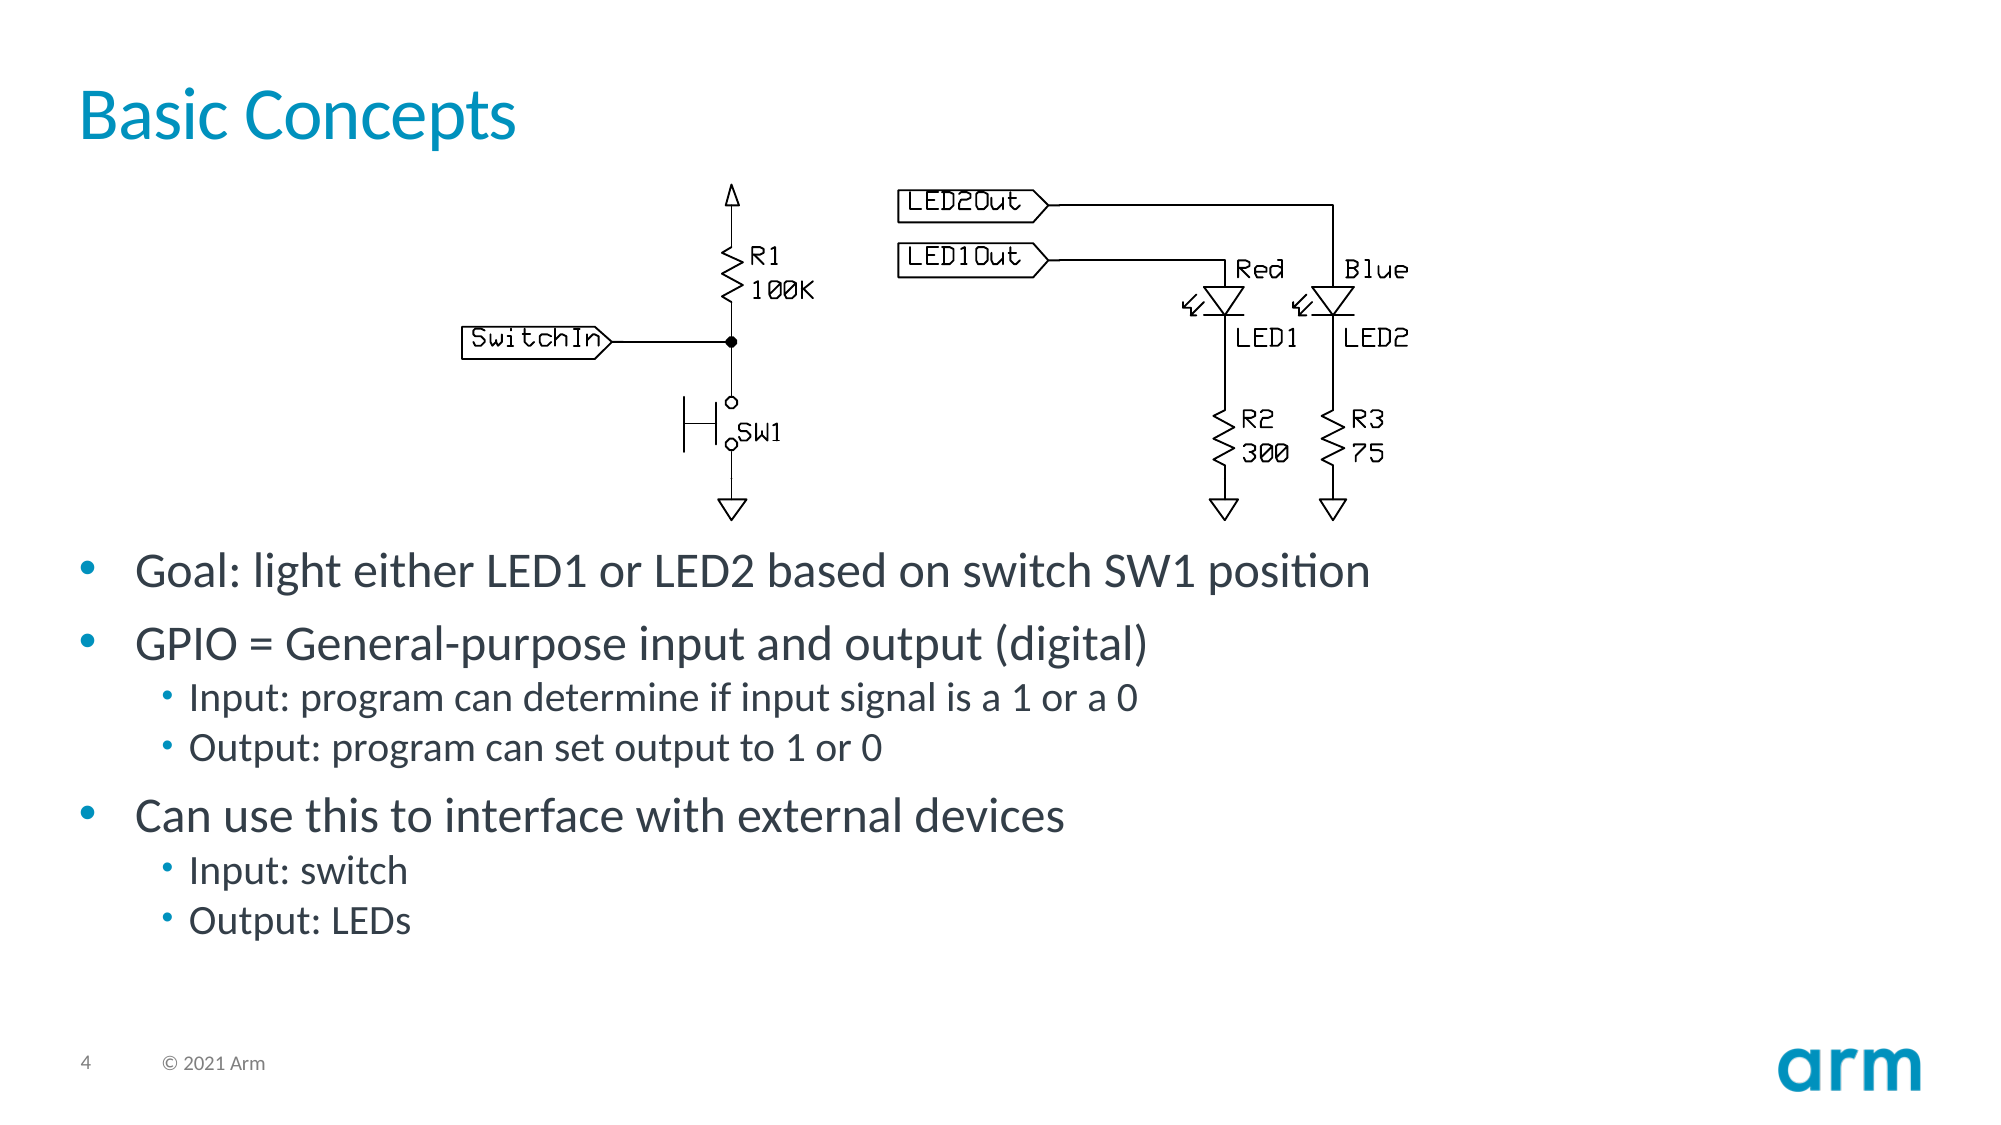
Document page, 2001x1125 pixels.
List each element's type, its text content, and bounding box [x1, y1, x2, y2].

list Goal: light either LED1 or LED2 based on switch SW1 position GPIO = General-purpose input and output (digital) Input: program can determine if input signal is a 1 or a 0 Output: program can set output to 1 or 0 Can use this to interface with external devices Input: switch Output: LEDs [78, 537, 1922, 1004]
picture [449, 173, 1463, 538]
picture [1777, 1047, 1922, 1093]
title Basic Concepts [78, 78, 1922, 186]
